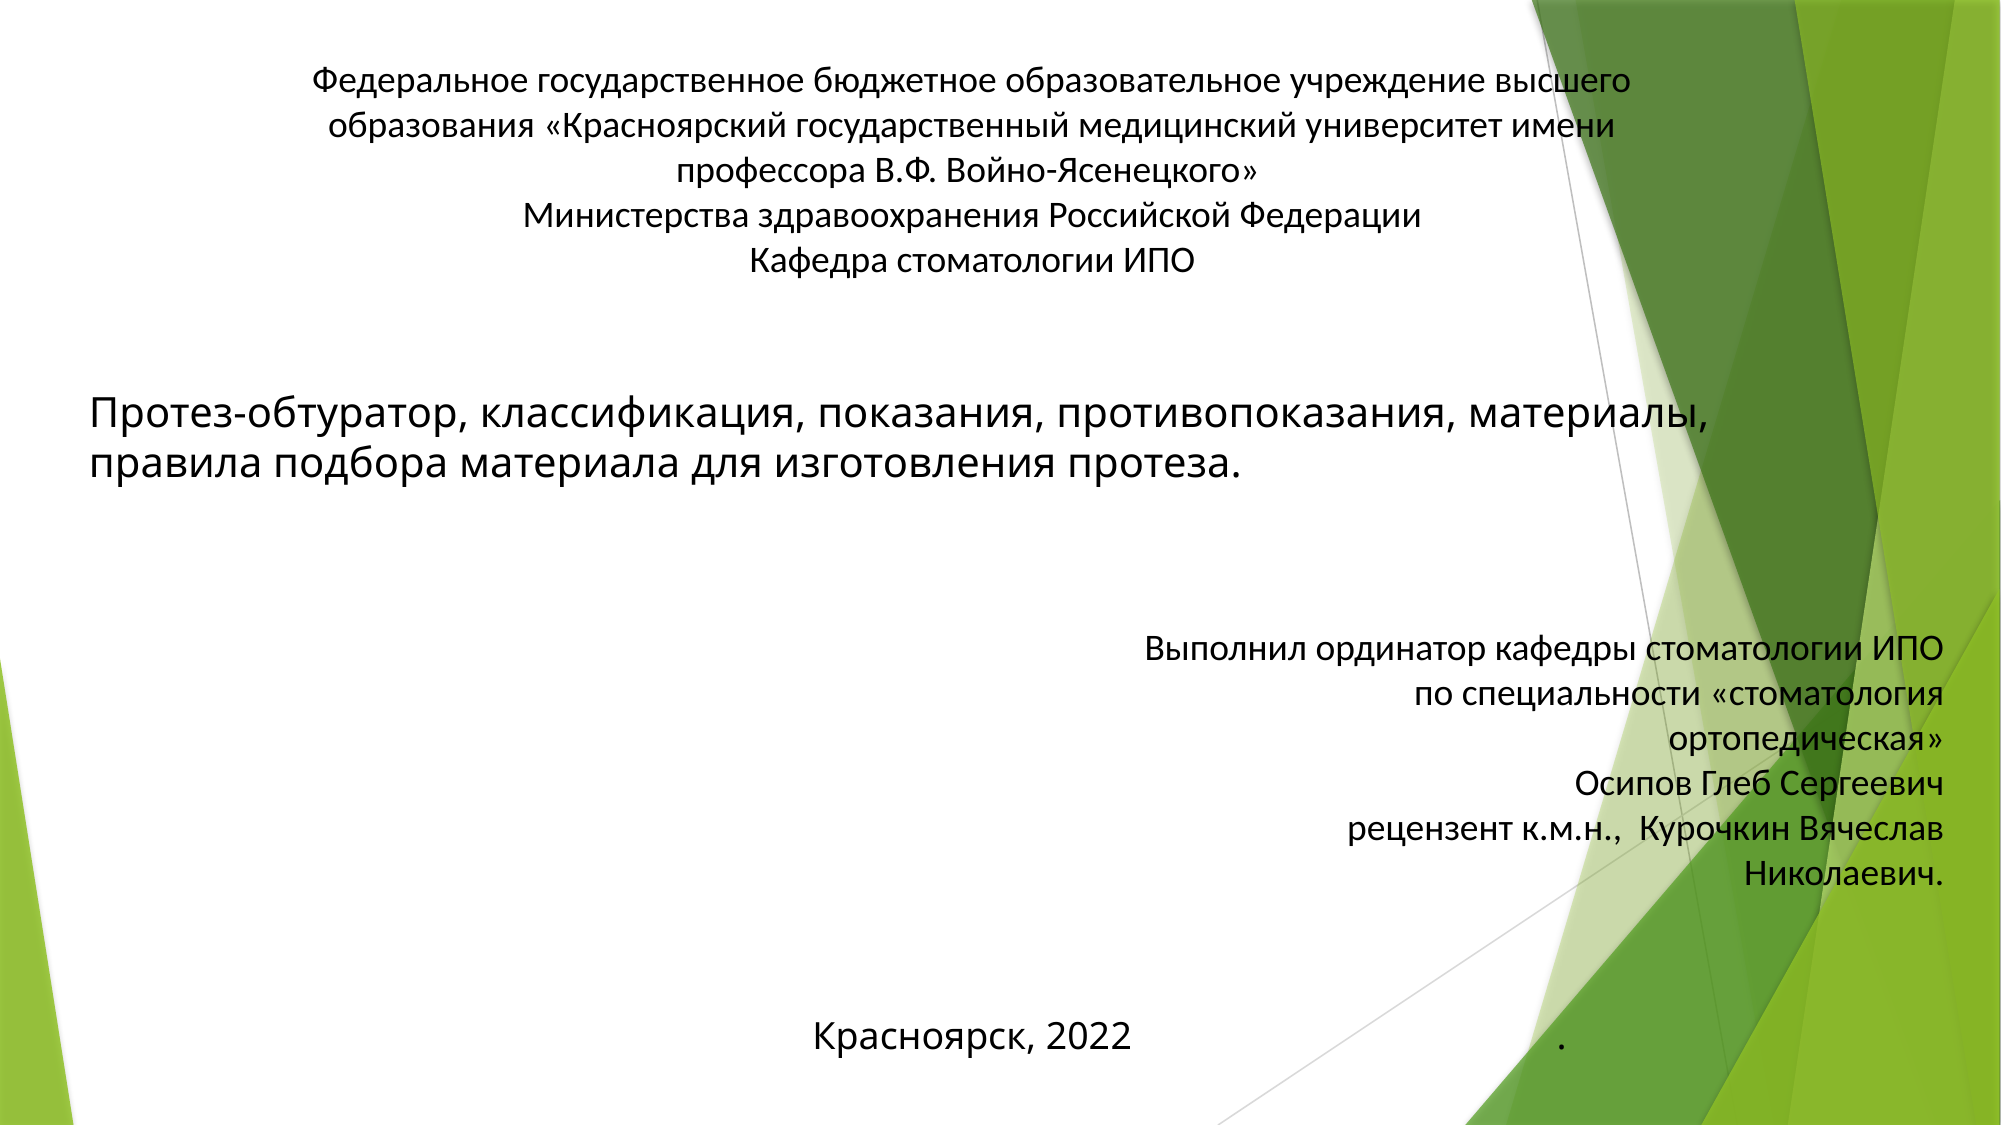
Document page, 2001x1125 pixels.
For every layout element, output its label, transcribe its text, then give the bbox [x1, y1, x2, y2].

text_box Протез-обтуратор, классификация, показания, противопоказания, материалы, правила подбора материала для изготовления протеза. [74, 378, 1871, 494]
text_box Выполнил ординатор кафедры стоматологии ИПО по специальности «стоматология ортопедическая» Осипов Глеб Сергеевич рецензент к.м.н., Курочкин Вячеслав Николаевич. [1124, 615, 1960, 900]
text_box . [1541, 1004, 2000, 1065]
text_box Федеральное государственное бюджетное образовательное учреждение высшего образования «Красноярский государственный медицинский университет имени профессора В.Ф. Войно-Ясенецкого» Министерства здравоохранения Российской Федерации Кафедра стоматологии ИПО [249, 47, 1695, 333]
text_box Красноярск, 2022 [797, 1004, 1147, 1065]
